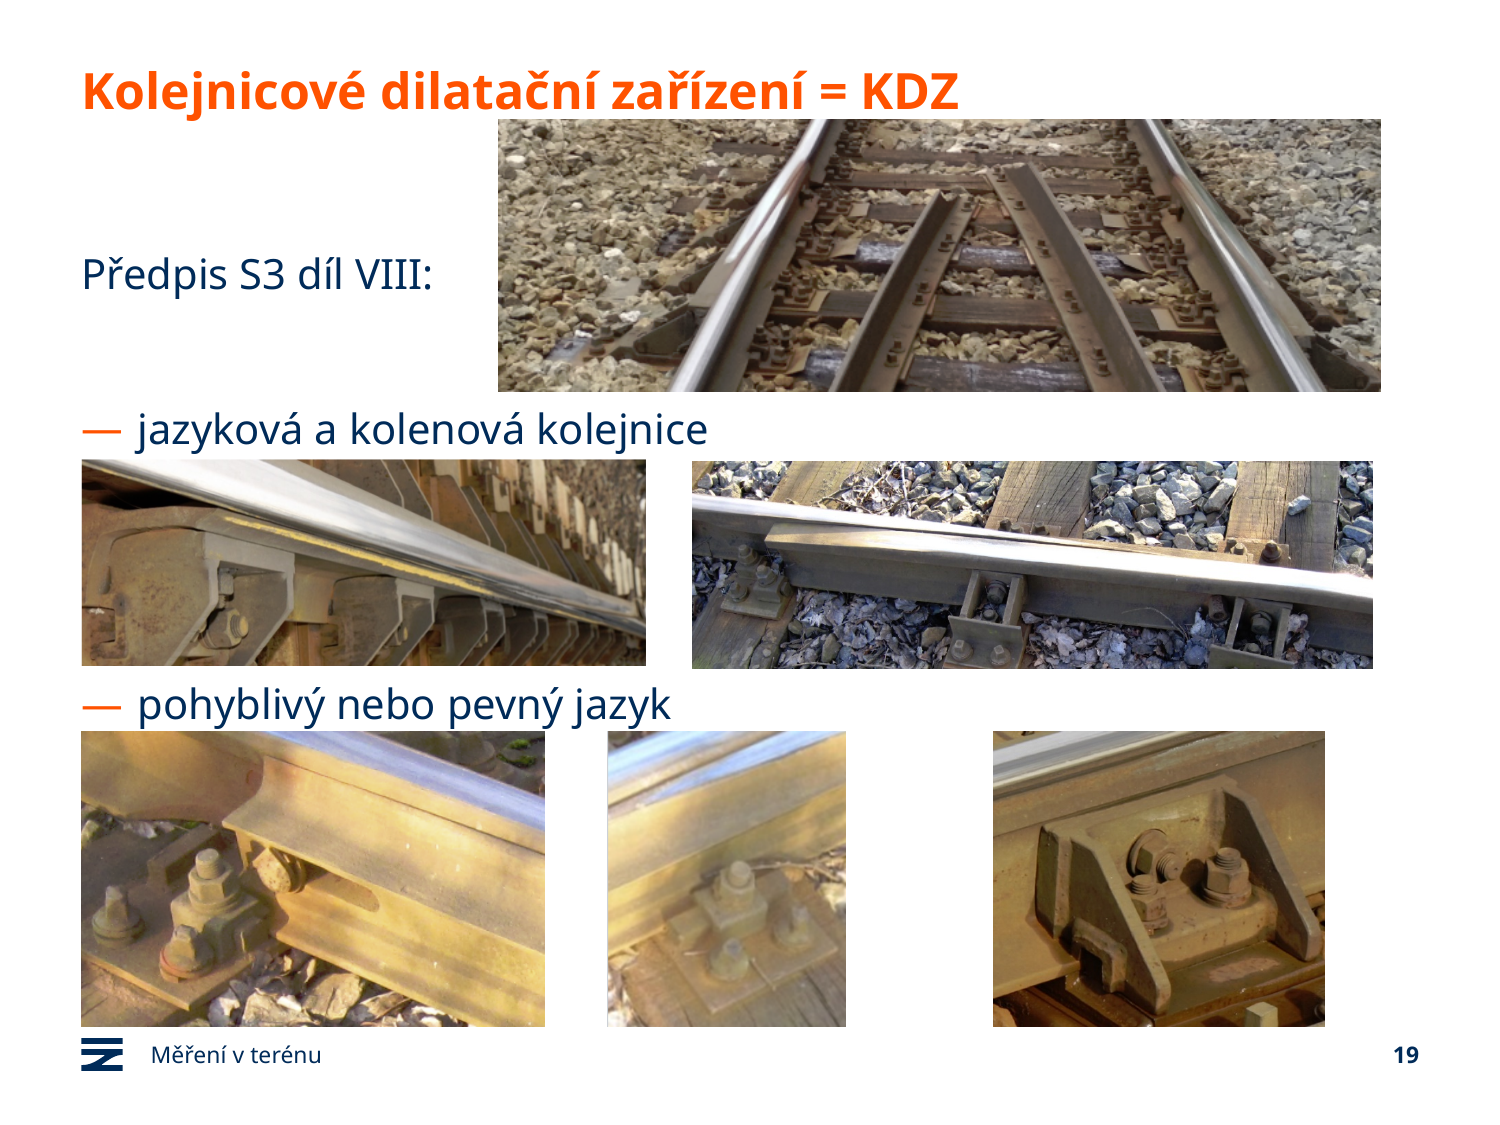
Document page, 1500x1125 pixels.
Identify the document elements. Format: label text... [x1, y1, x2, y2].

title Kolejnicové dilatační zařízení = KDZ [81, 59, 1420, 191]
picture [692, 461, 1373, 669]
picture [497, 119, 1381, 392]
slide_number 19 [1340, 1037, 1420, 1075]
picture [81, 280, 646, 1027]
footer Měření v terénu [150, 1037, 1093, 1075]
list Předpis S3 díl VIII: jazyková a kolenová kolejnice pohyblivý nebo pevný jazyk [81, 247, 1420, 914]
picture [993, 731, 1326, 1027]
picture [606, 731, 846, 1027]
